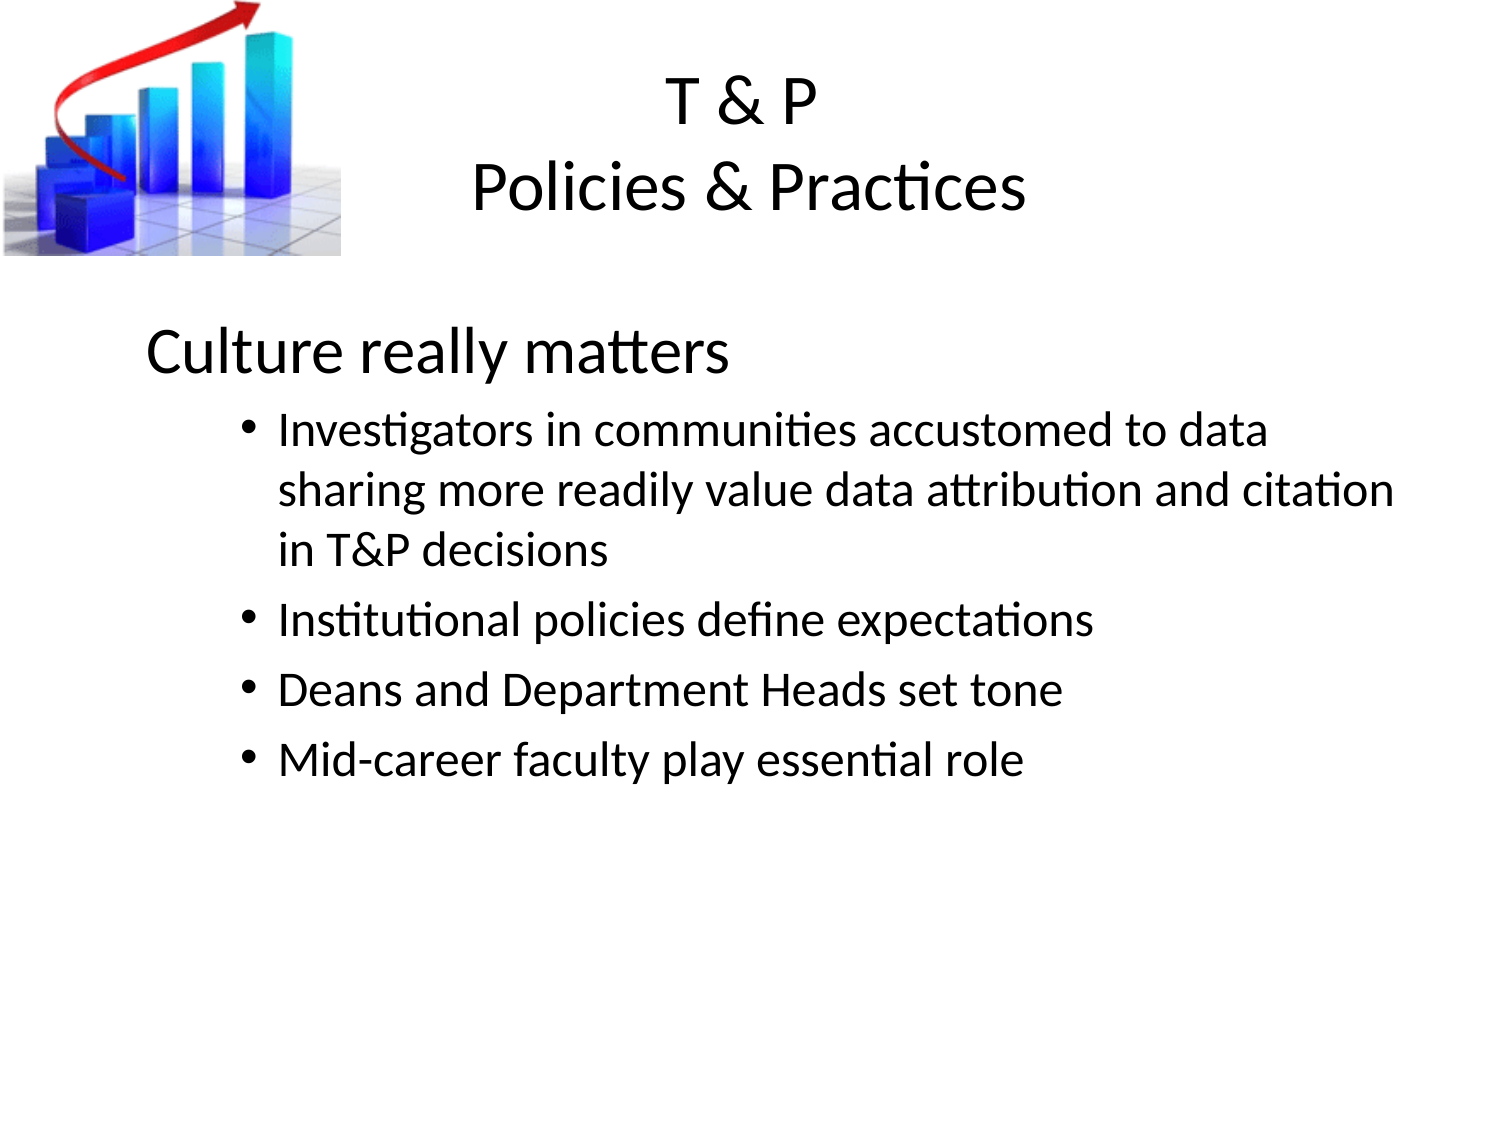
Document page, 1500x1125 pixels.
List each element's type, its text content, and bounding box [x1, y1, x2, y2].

list Culture really matters Investigators in communities accustomed to data sharing more readily value data attribution and citation in T&P decisions Institutional policies define expectations Deans and Department Heads set tone Mid-career faculty play essential role [75, 298, 1425, 1042]
title T & P Policies & Practices [345, 45, 1425, 233]
picture [0, 0, 341, 256]
